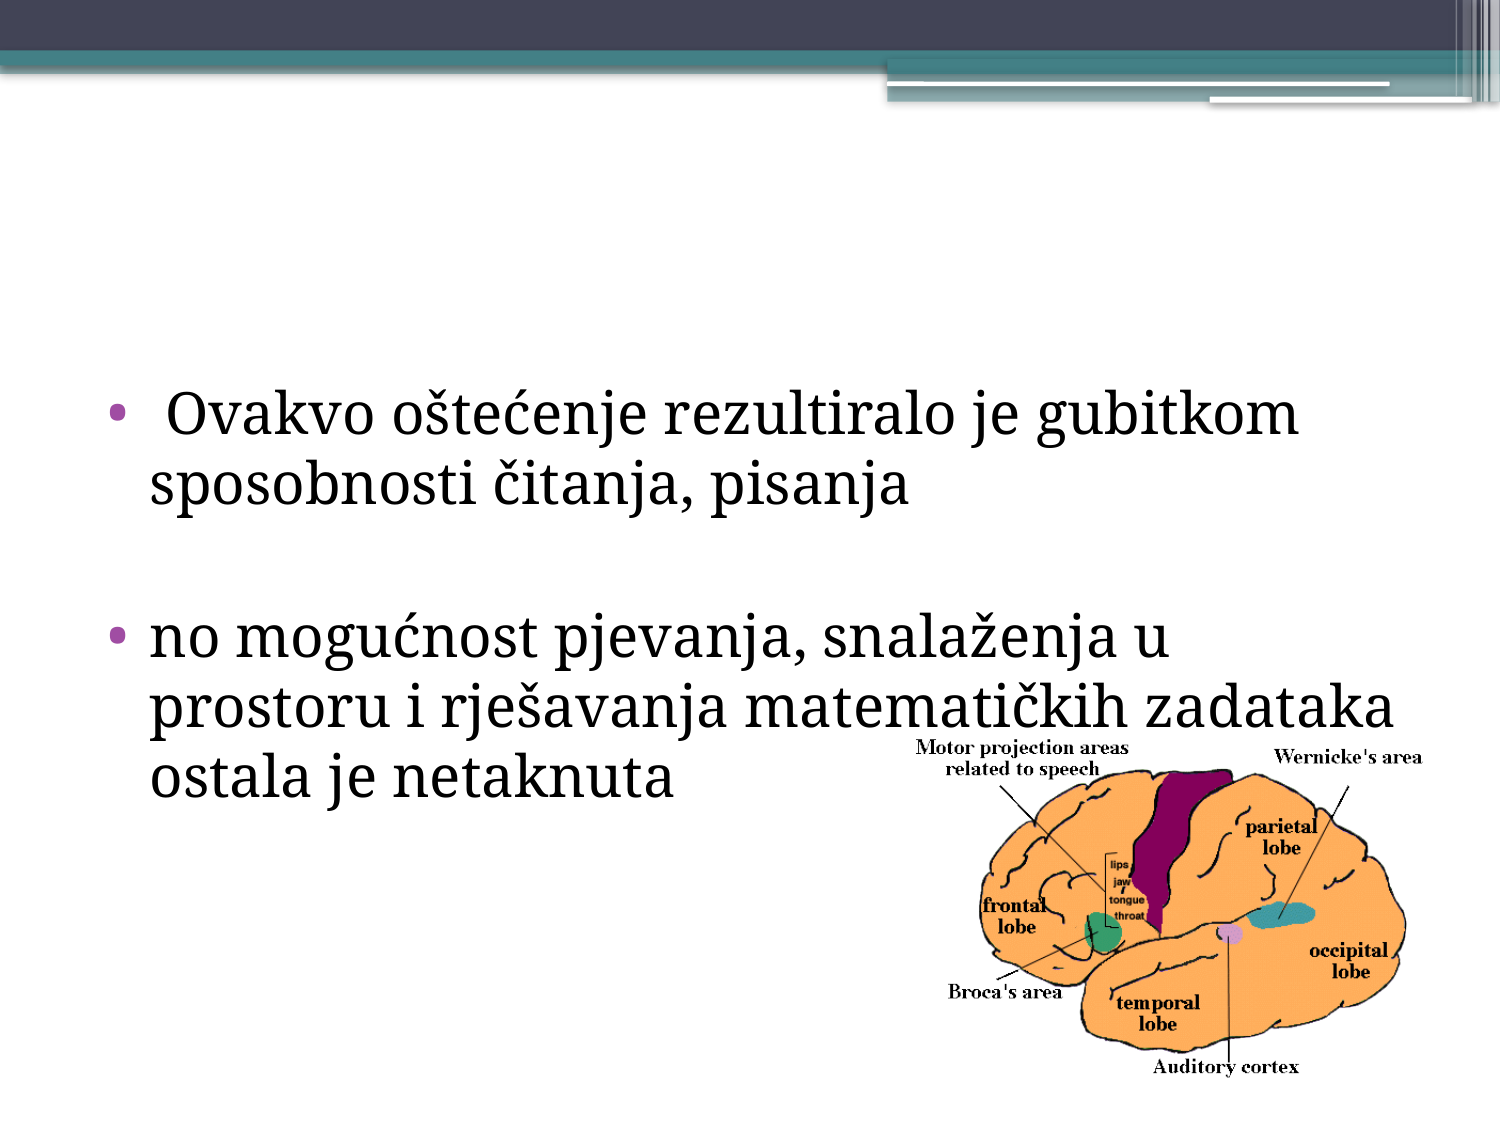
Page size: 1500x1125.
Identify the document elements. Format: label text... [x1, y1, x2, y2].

list Ovakvo oštećenje rezultiralo je gubitkom sposobnosti čitanja, pisanja no mogućnost pjevanja, snalaženja u prostoru i rješavanja matematičkih zadataka ostala je netaknuta [75, 368, 1425, 1079]
picture [901, 737, 1436, 1084]
